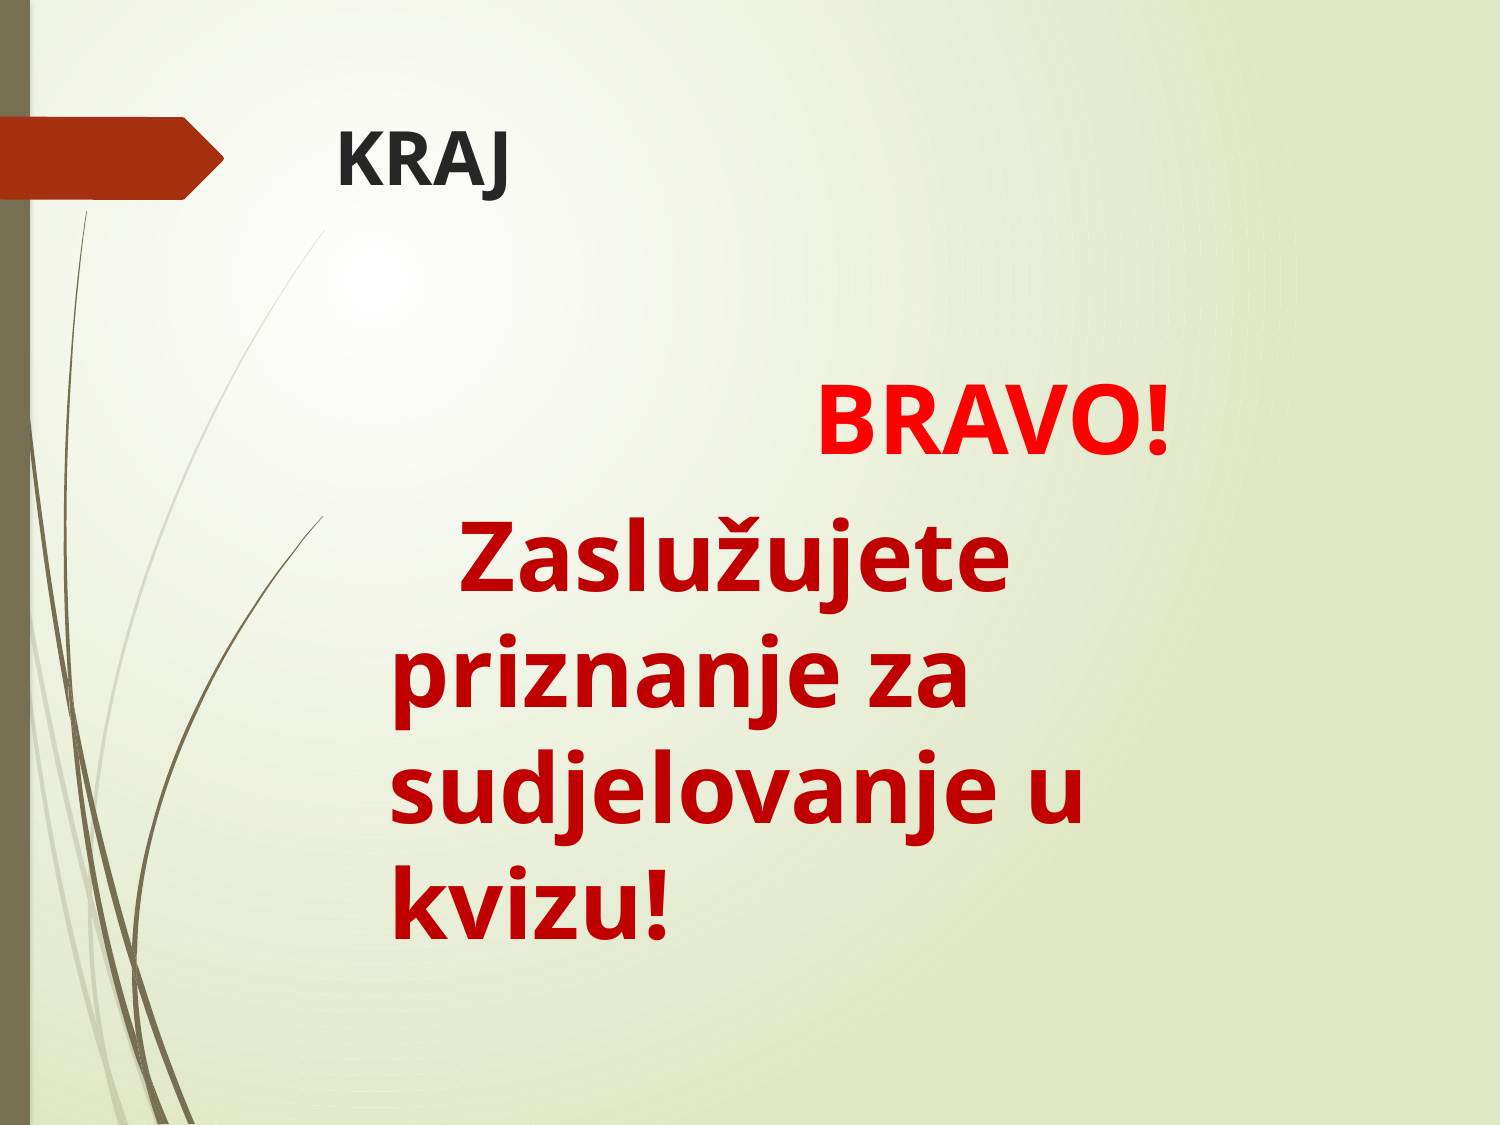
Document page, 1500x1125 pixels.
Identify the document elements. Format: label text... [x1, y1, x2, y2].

title KRAJ [319, 102, 1400, 313]
list BRAVO! Zaslužujete priznanje za sudjelovanje u kvizu! [318, 350, 1400, 970]
